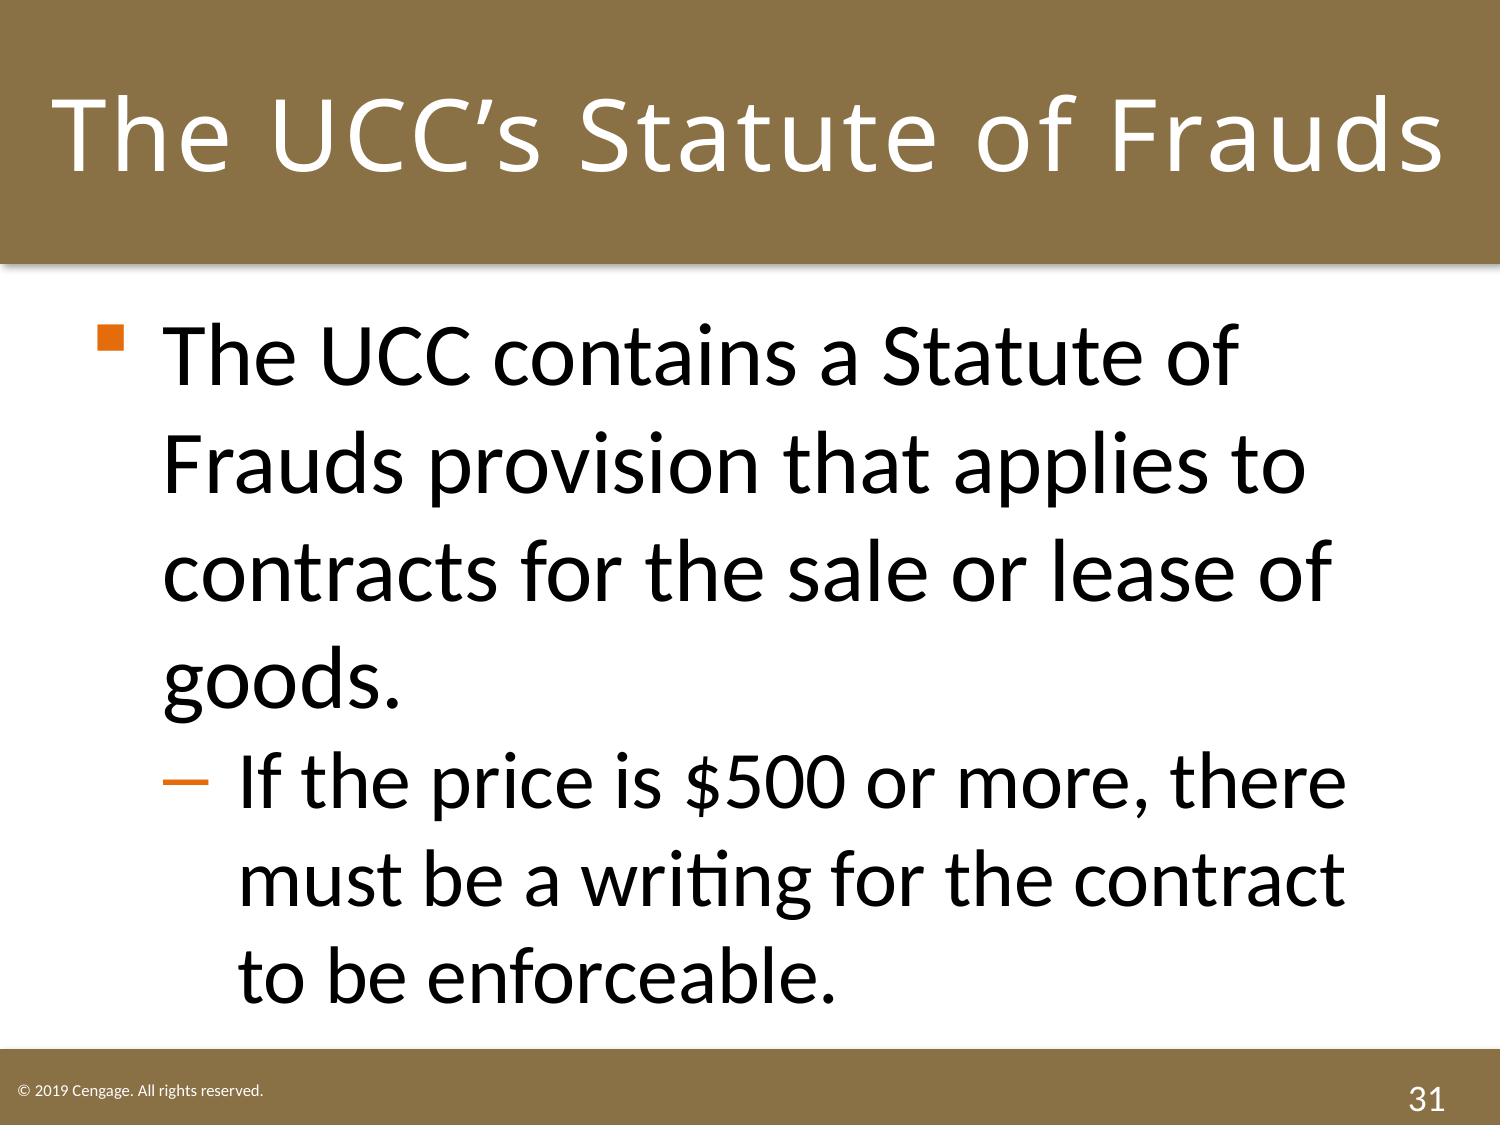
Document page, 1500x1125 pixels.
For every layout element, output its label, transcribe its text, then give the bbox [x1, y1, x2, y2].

slide_number 31 [1110, 1074, 1461, 1119]
list The UCC contains a Statute of Frauds provision that applies to contracts for the sale or lease of goods. If the price is $500 or more, there must be a writing for the contract to be enforceable. [75, 287, 1425, 1031]
title The UCC’s Statute of Frauds [0, 0, 1500, 264]
